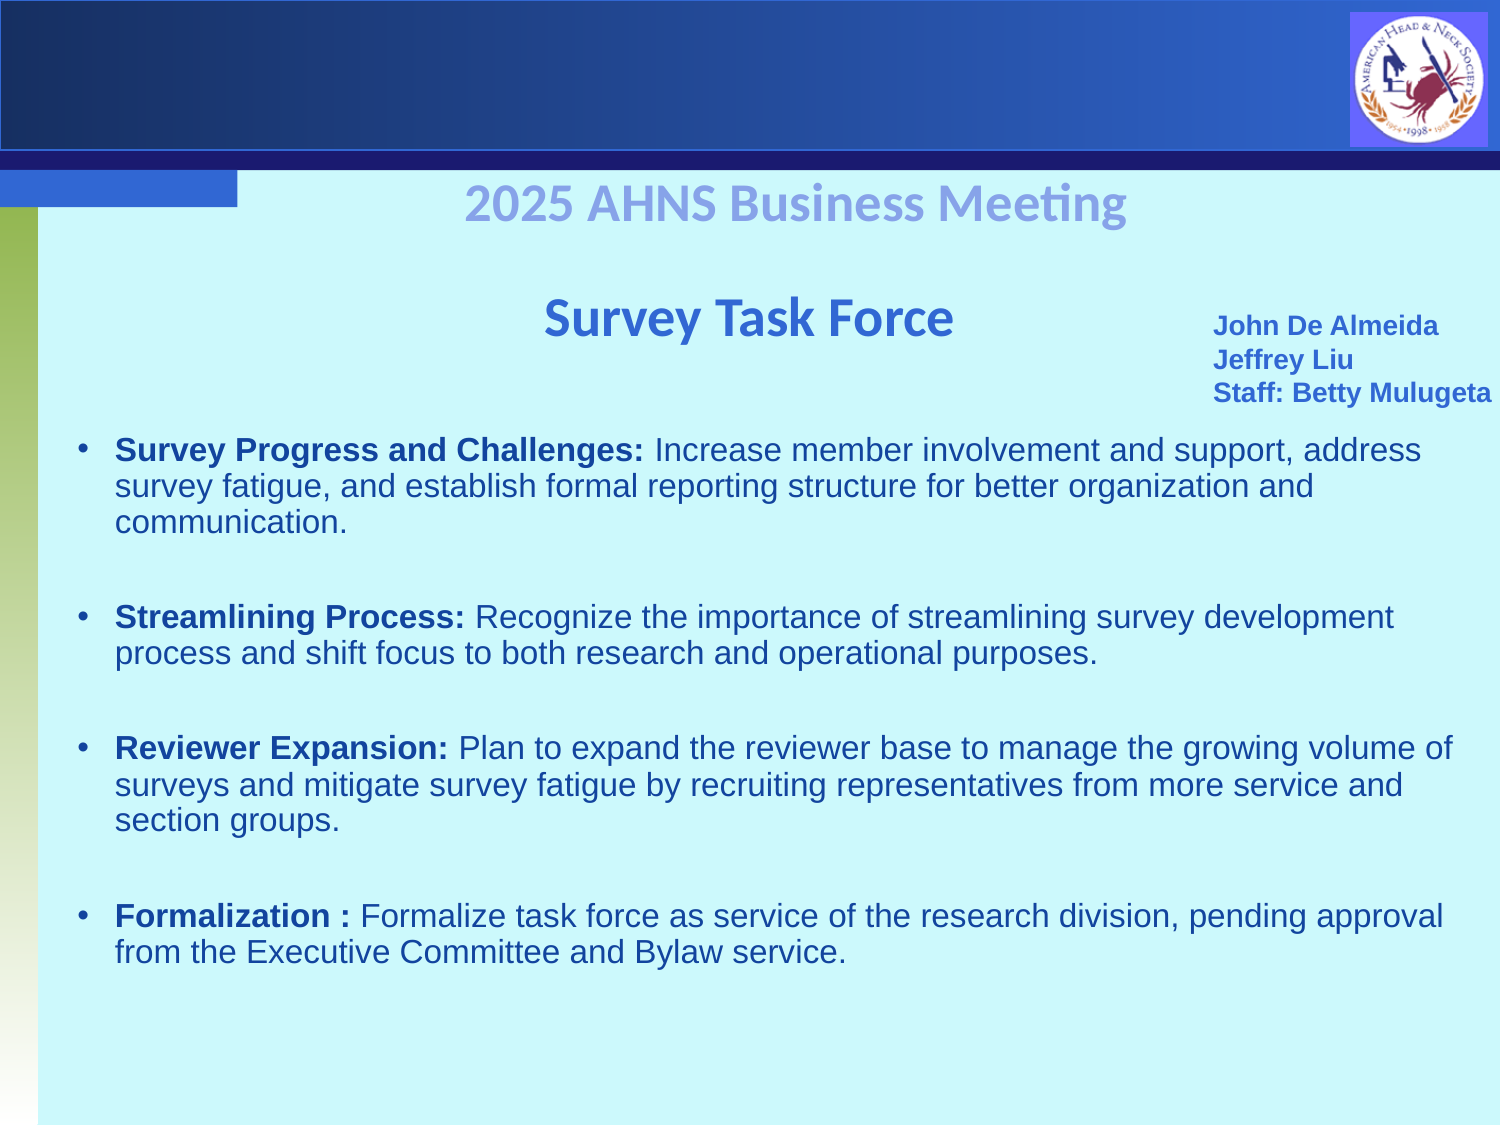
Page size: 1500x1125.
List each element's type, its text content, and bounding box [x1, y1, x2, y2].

picture [1350, 12, 1488, 147]
text_box John De Almeida Jeffrey Liu Staff: Betty Mulugeta [1198, 299, 1500, 450]
title Survey Task Force [271, 272, 1229, 357]
subtitle Survey Progress and Challenges: Increase member involvement and support, address survey fatigue, and establish formal reporting structure for better organization and communication. Streamlining Process: Recognize the importance of streamlining survey development process and shift focus to both research and operational purposes. Reviewer Expansion: Plan to expand the reviewer base to manage the growing volume of surveys and mitigate survey fatigue by recruiting representatives from more service and section groups. Formalization : Formalize task force as service of the research division, pending approval from the Executive Committee and Bylaw service. [62, 425, 1475, 972]
text_box 2025 AHNS Business Meeting [365, 159, 1229, 240]
